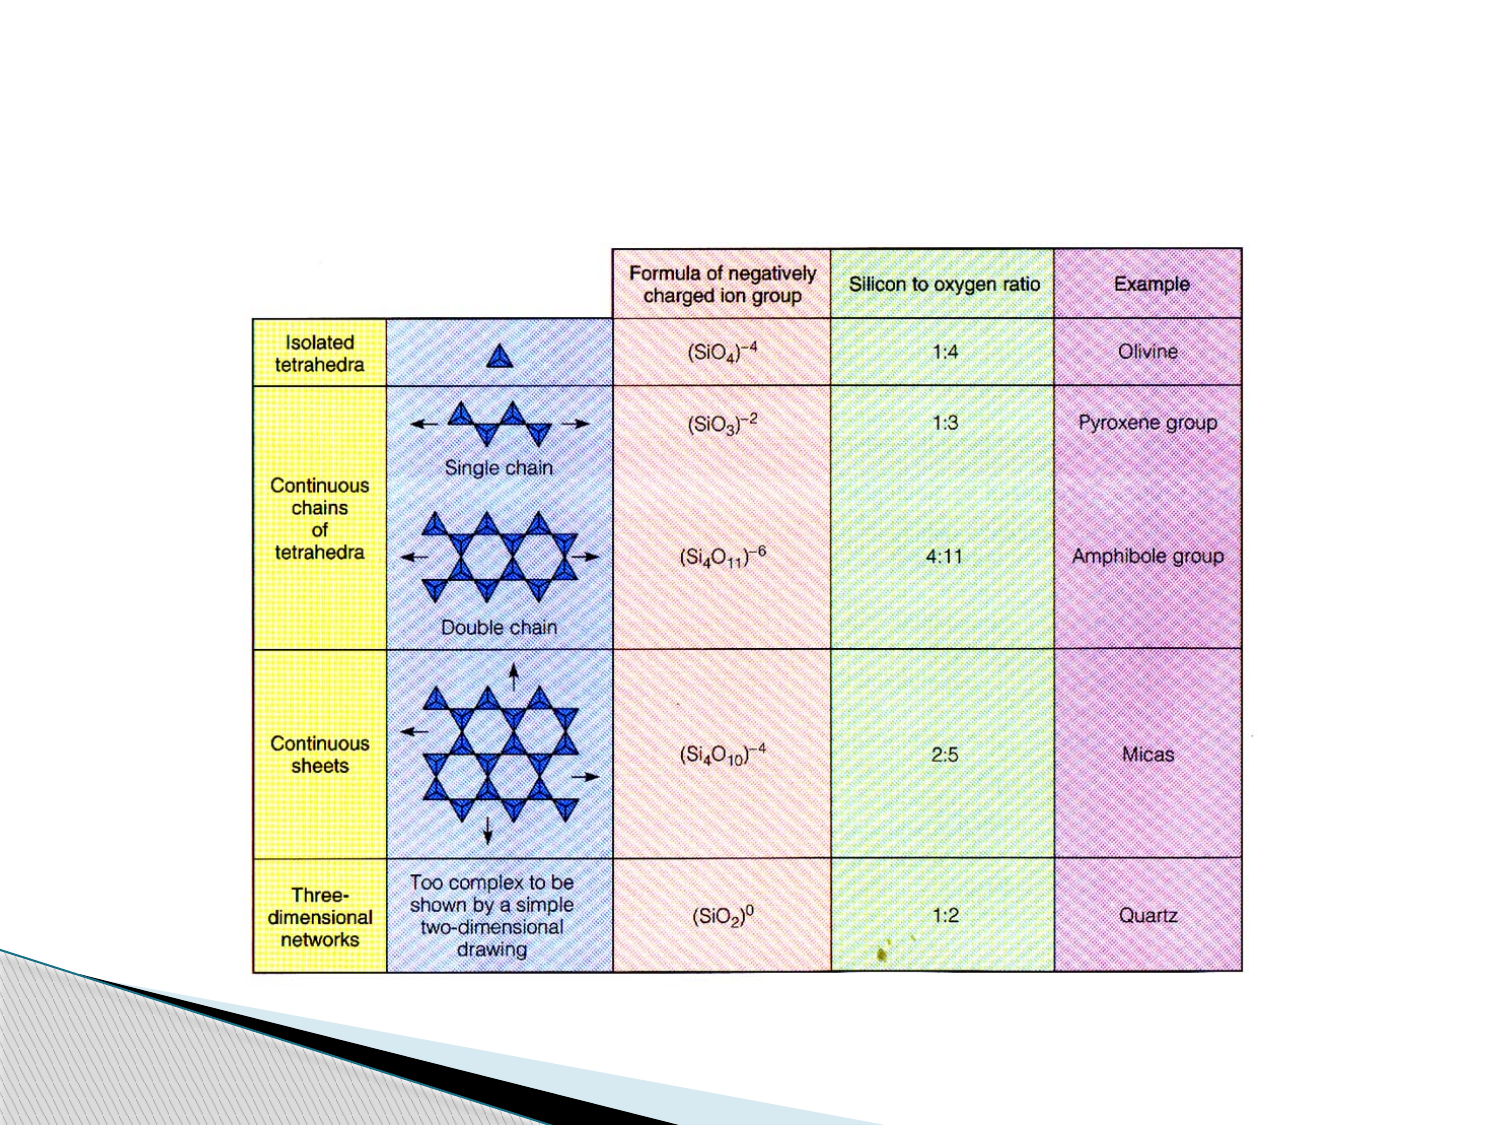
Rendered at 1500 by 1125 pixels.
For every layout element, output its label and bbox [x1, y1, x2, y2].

list [243, 242, 1257, 986]
